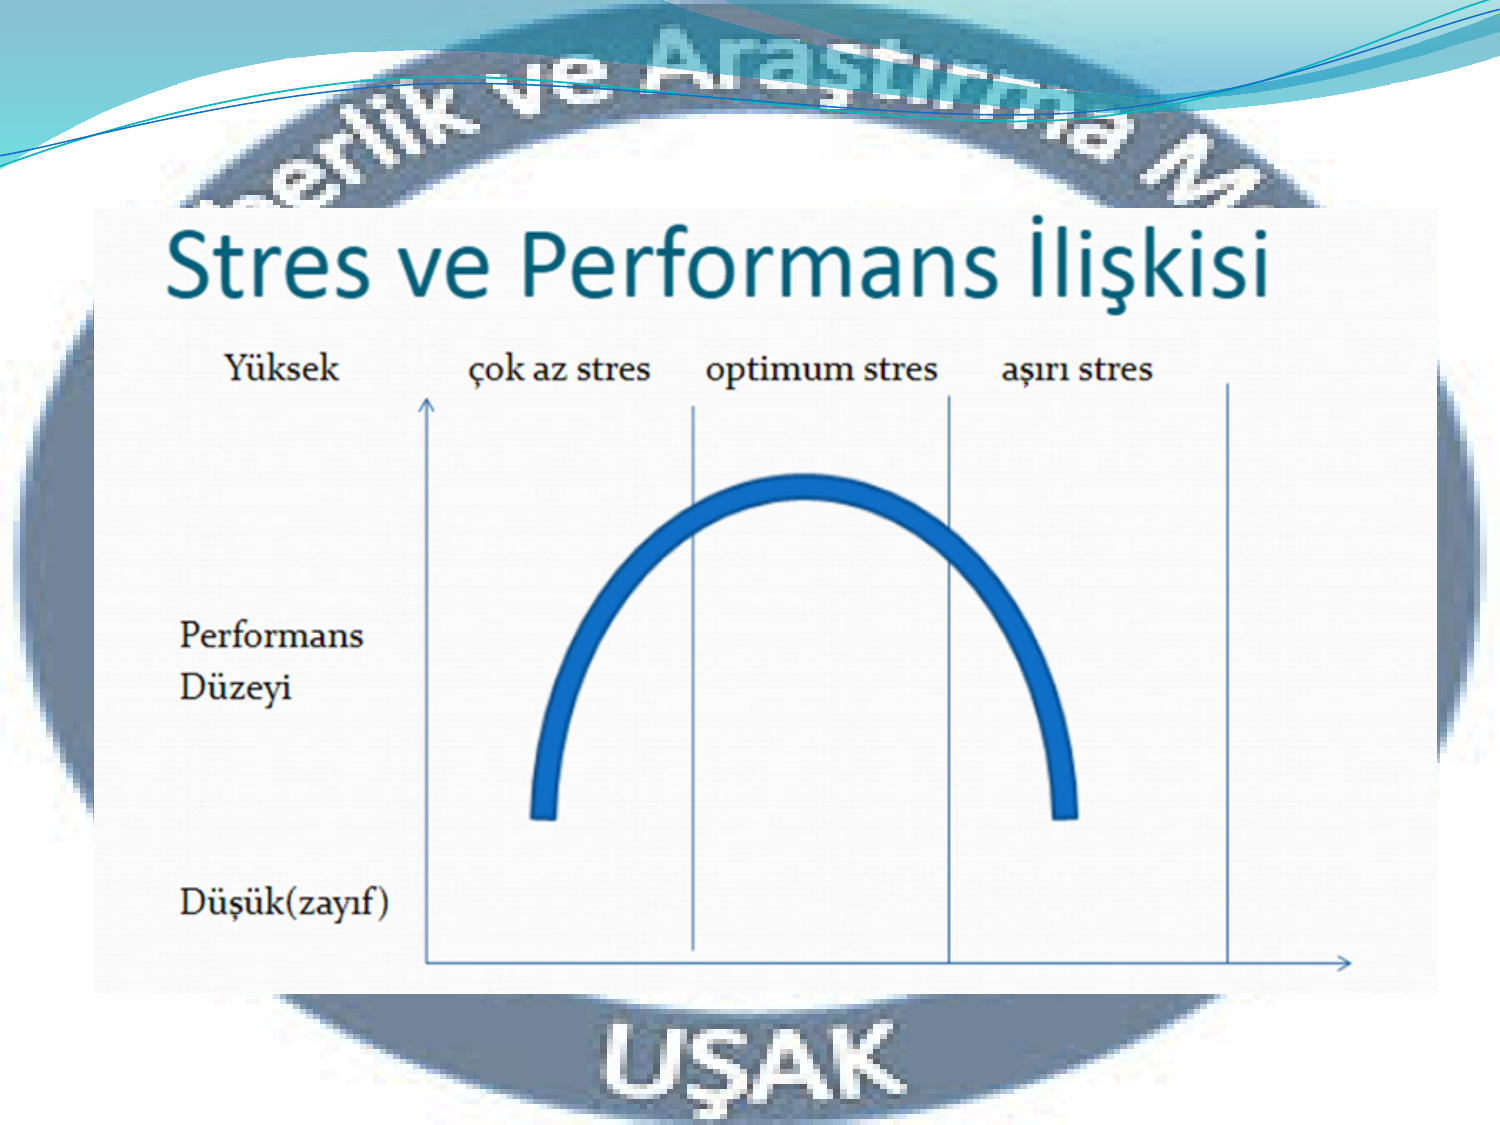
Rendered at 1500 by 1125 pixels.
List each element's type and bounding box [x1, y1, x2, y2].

picture [93, 207, 1437, 995]
